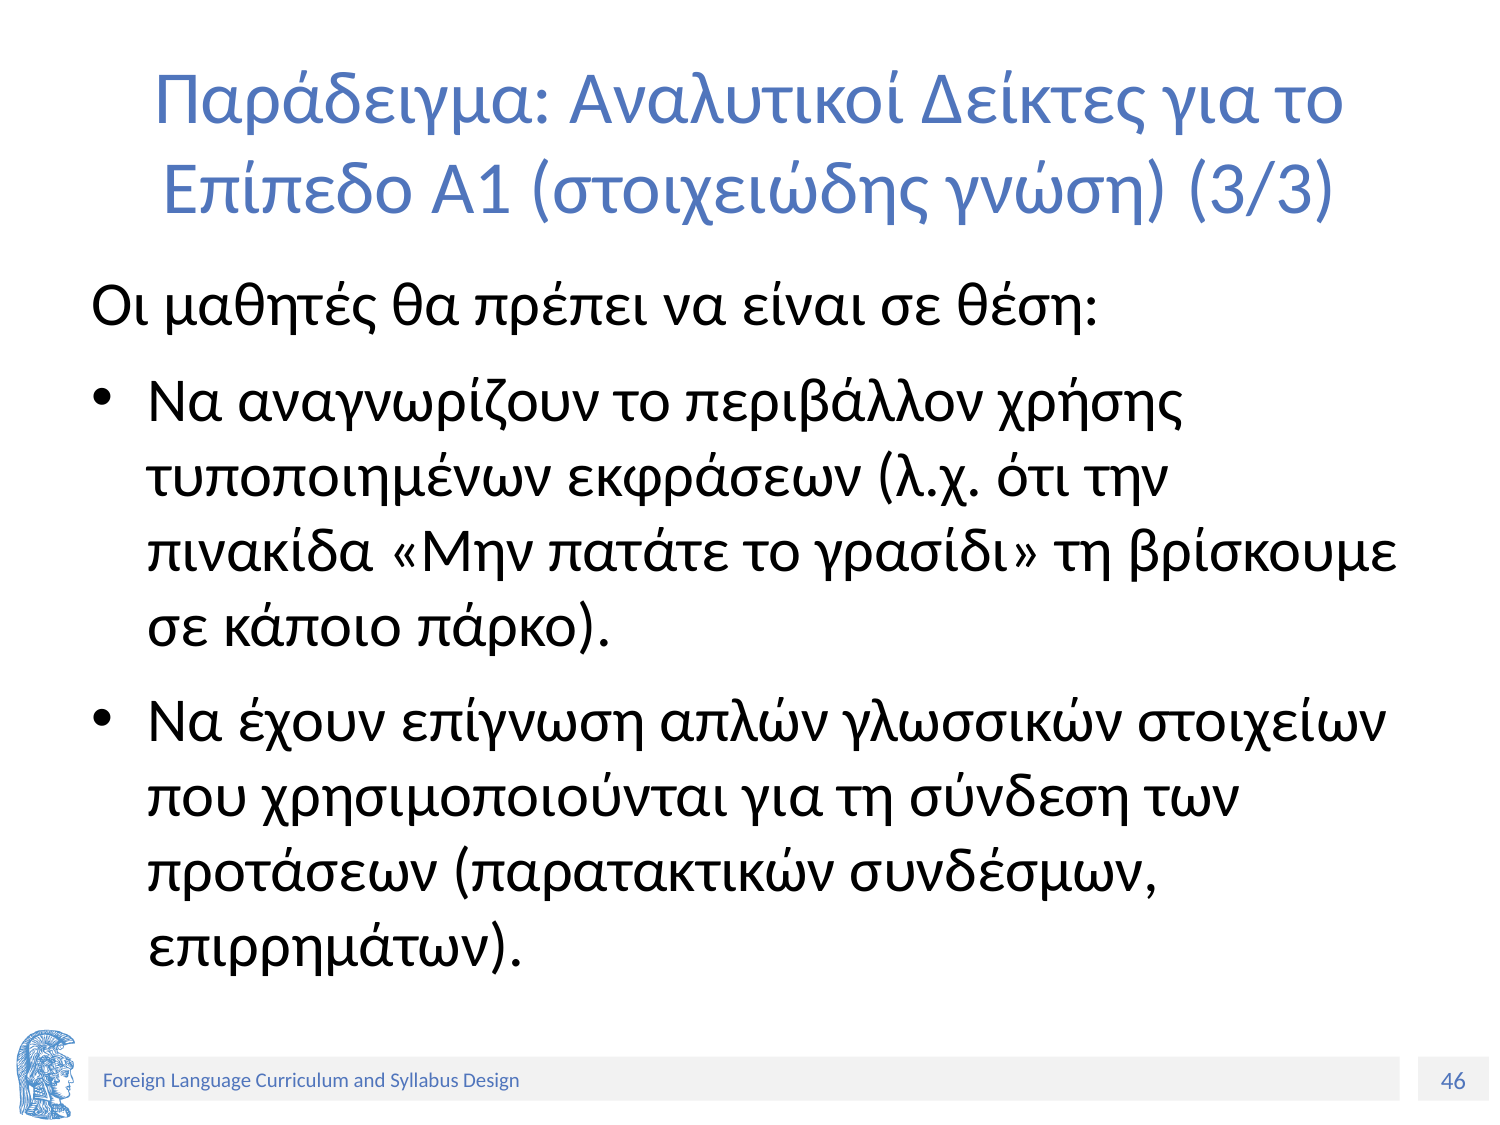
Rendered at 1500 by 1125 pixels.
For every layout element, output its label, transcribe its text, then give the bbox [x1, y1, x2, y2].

title Παράδειγμα: Αναλυτικοί Δείκτες για το Επίπεδο Α1 (στοιχειώδης γνώση) (3/3) [75, 45, 1425, 233]
list Οι μαθητές θα πρέπει να είναι σε θέση: Να αναγνωρίζουν το περιβάλλον χρήσης τυποποιημένων εκφράσεων (λ.χ. ότι την πινακίδα «Μην πατάτε το γρασίδι» τη βρίσκουμε σε κάποιο πάρκο). Να έχουν επίγνωση απλών γλωσσικών στοιχείων που χρησιμοποιούνται για τη σύνδεση των προτάσεων (παρατακτικών συνδέσμων, επιρρημάτων). [76, 255, 1427, 998]
picture [9, 1026, 81, 1120]
